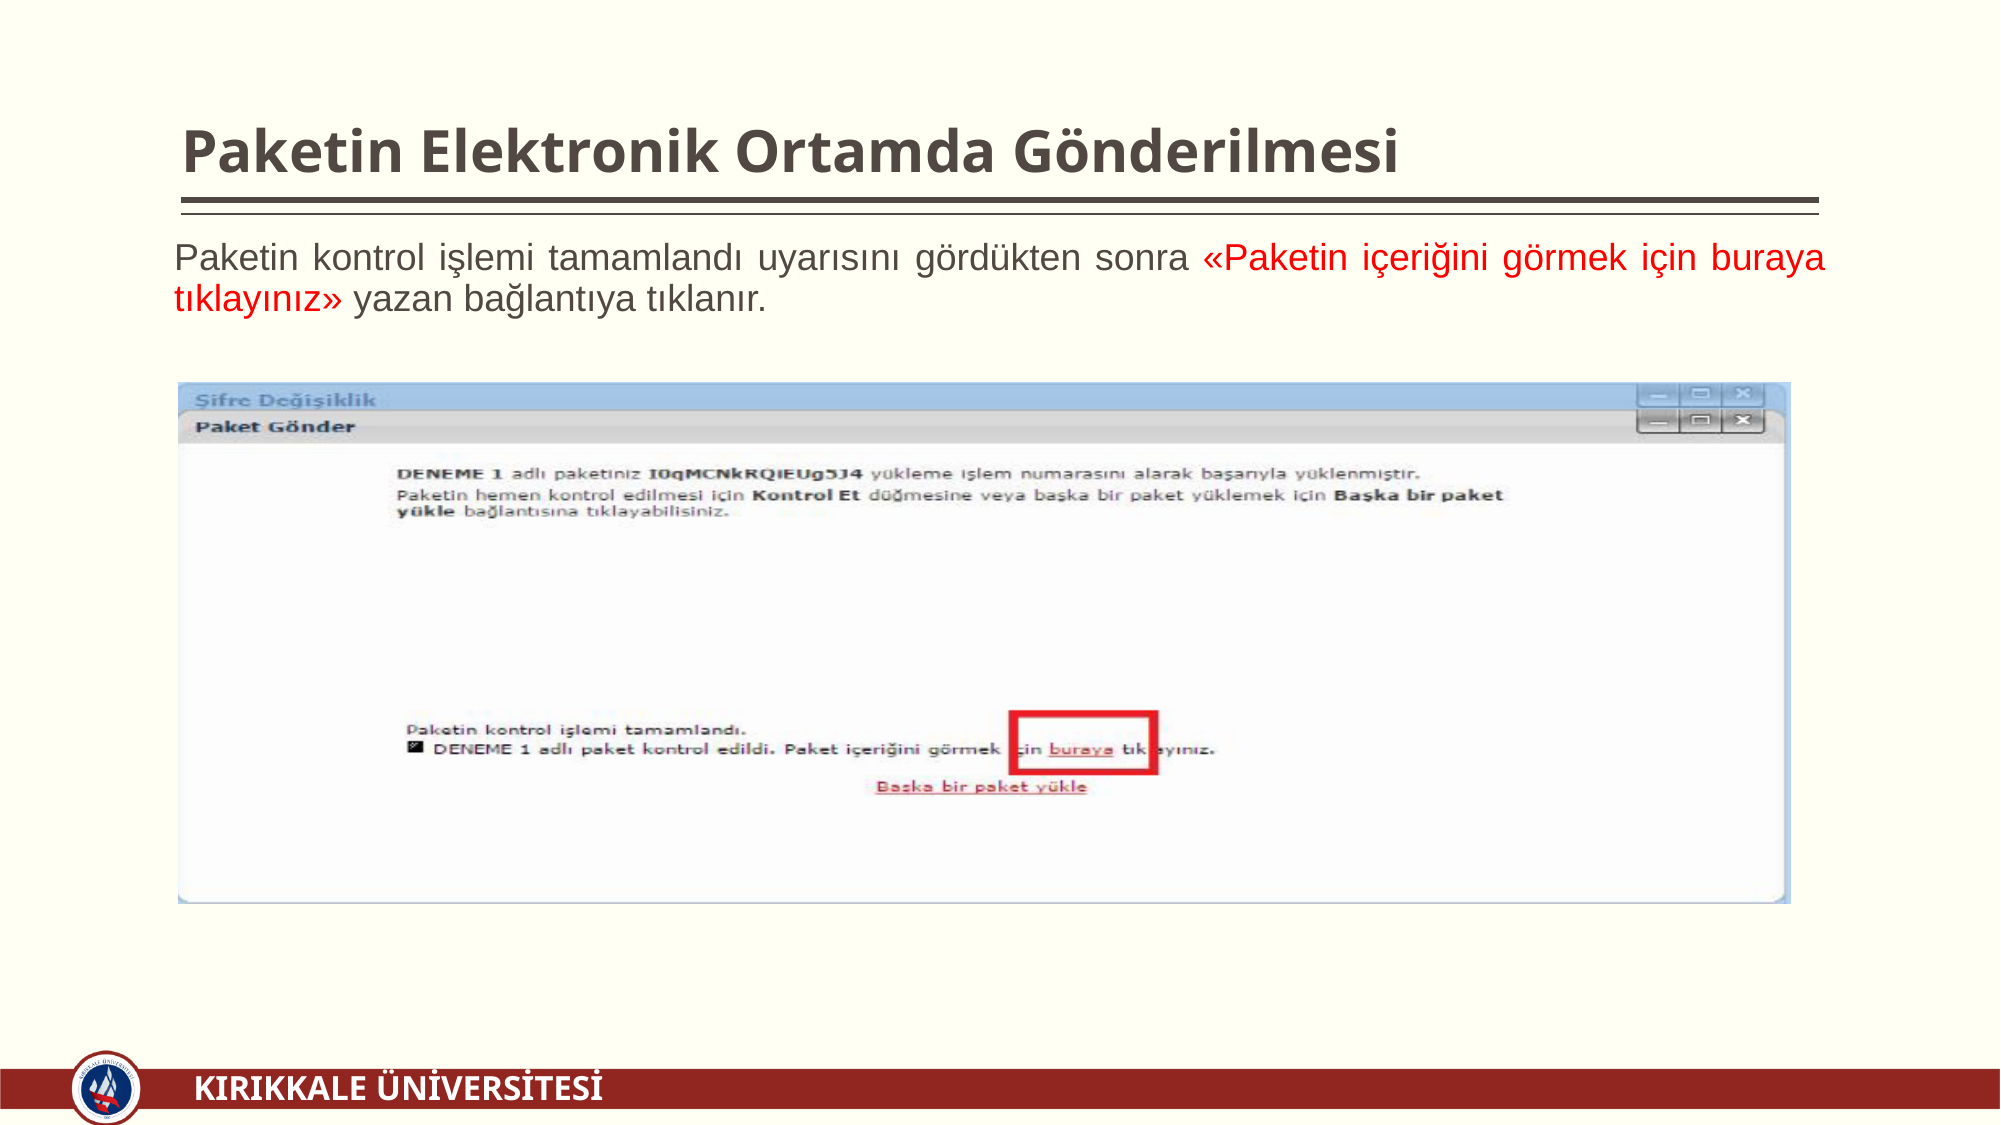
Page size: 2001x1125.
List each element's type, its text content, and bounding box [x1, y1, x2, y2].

title Paketin Elektronik Ortamda Gönderilmesi [181, 12, 1819, 193]
picture [178, 382, 1791, 904]
picture [0, 1050, 2000, 1125]
list Paketin kontrol işlemi tamamlandı uyarısını gördükten sonra «Paketin içeriğini görmek için buraya tıklayınız» yazan bağlantıya tıklanır. [174, 230, 1826, 327]
